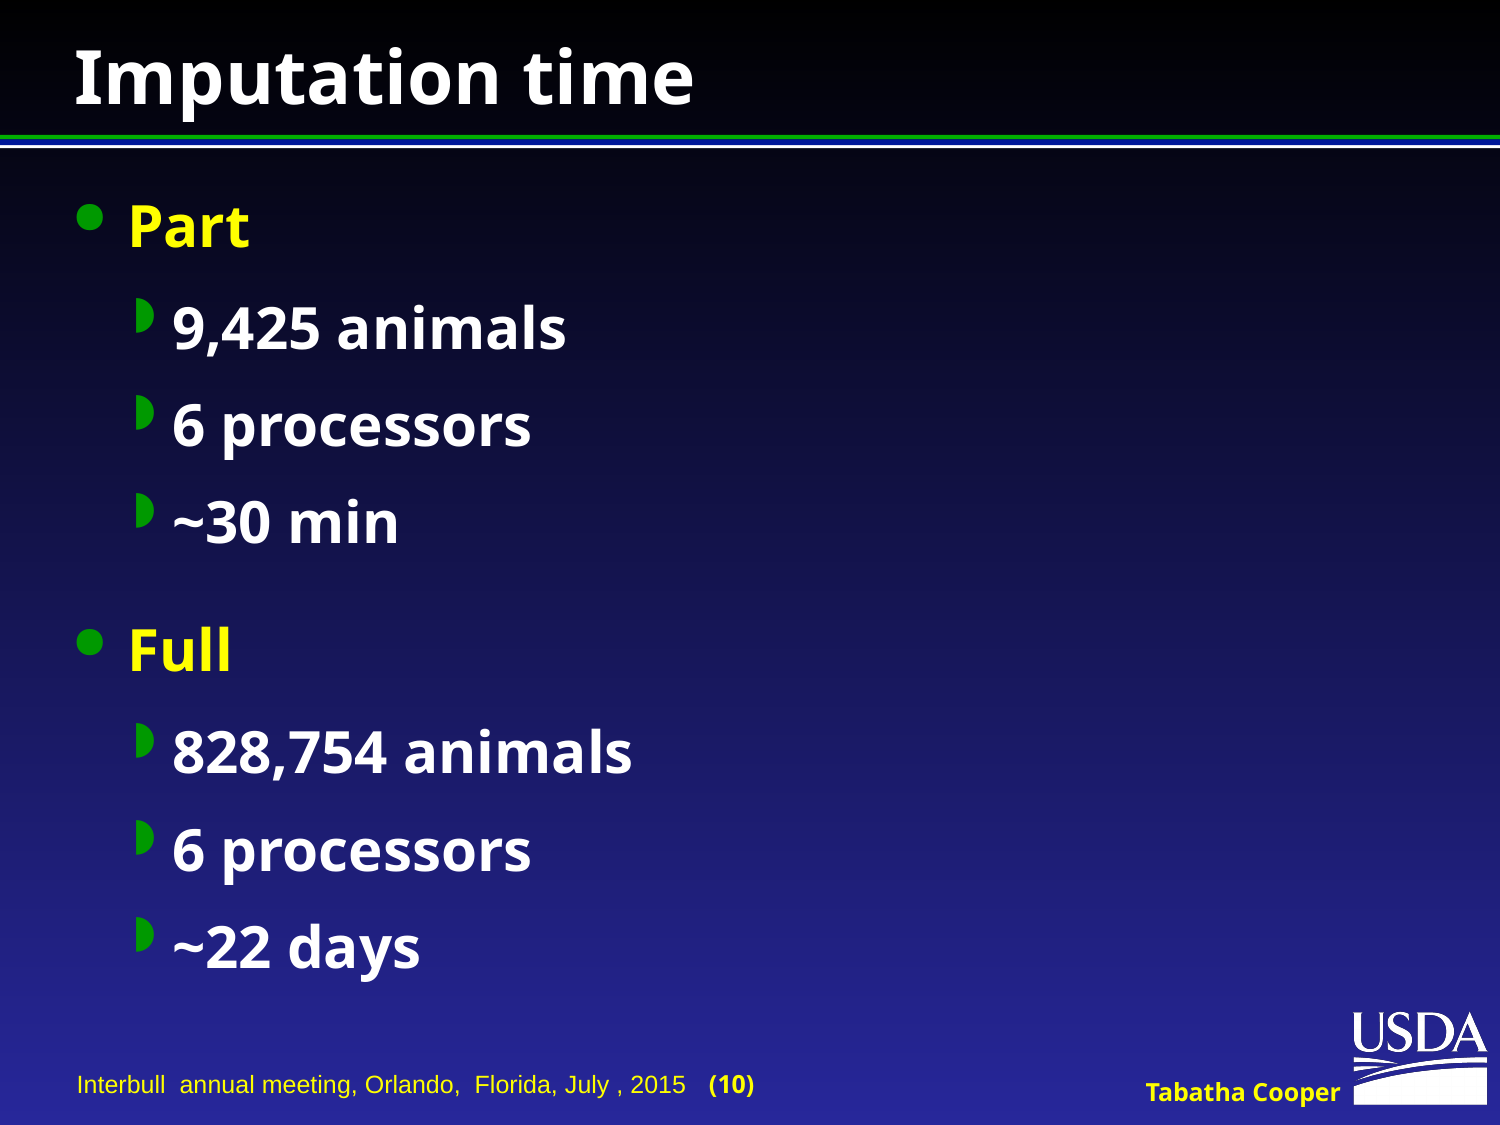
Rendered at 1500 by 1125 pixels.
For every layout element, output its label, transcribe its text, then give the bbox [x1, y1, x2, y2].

list Part 9,425 animals 6 processors ~30 min Full 828,754 animals 6 processors ~22 days [74, 188, 1425, 1118]
title Imputation time [74, 29, 1425, 121]
picture [1425, 1011, 1489, 1105]
